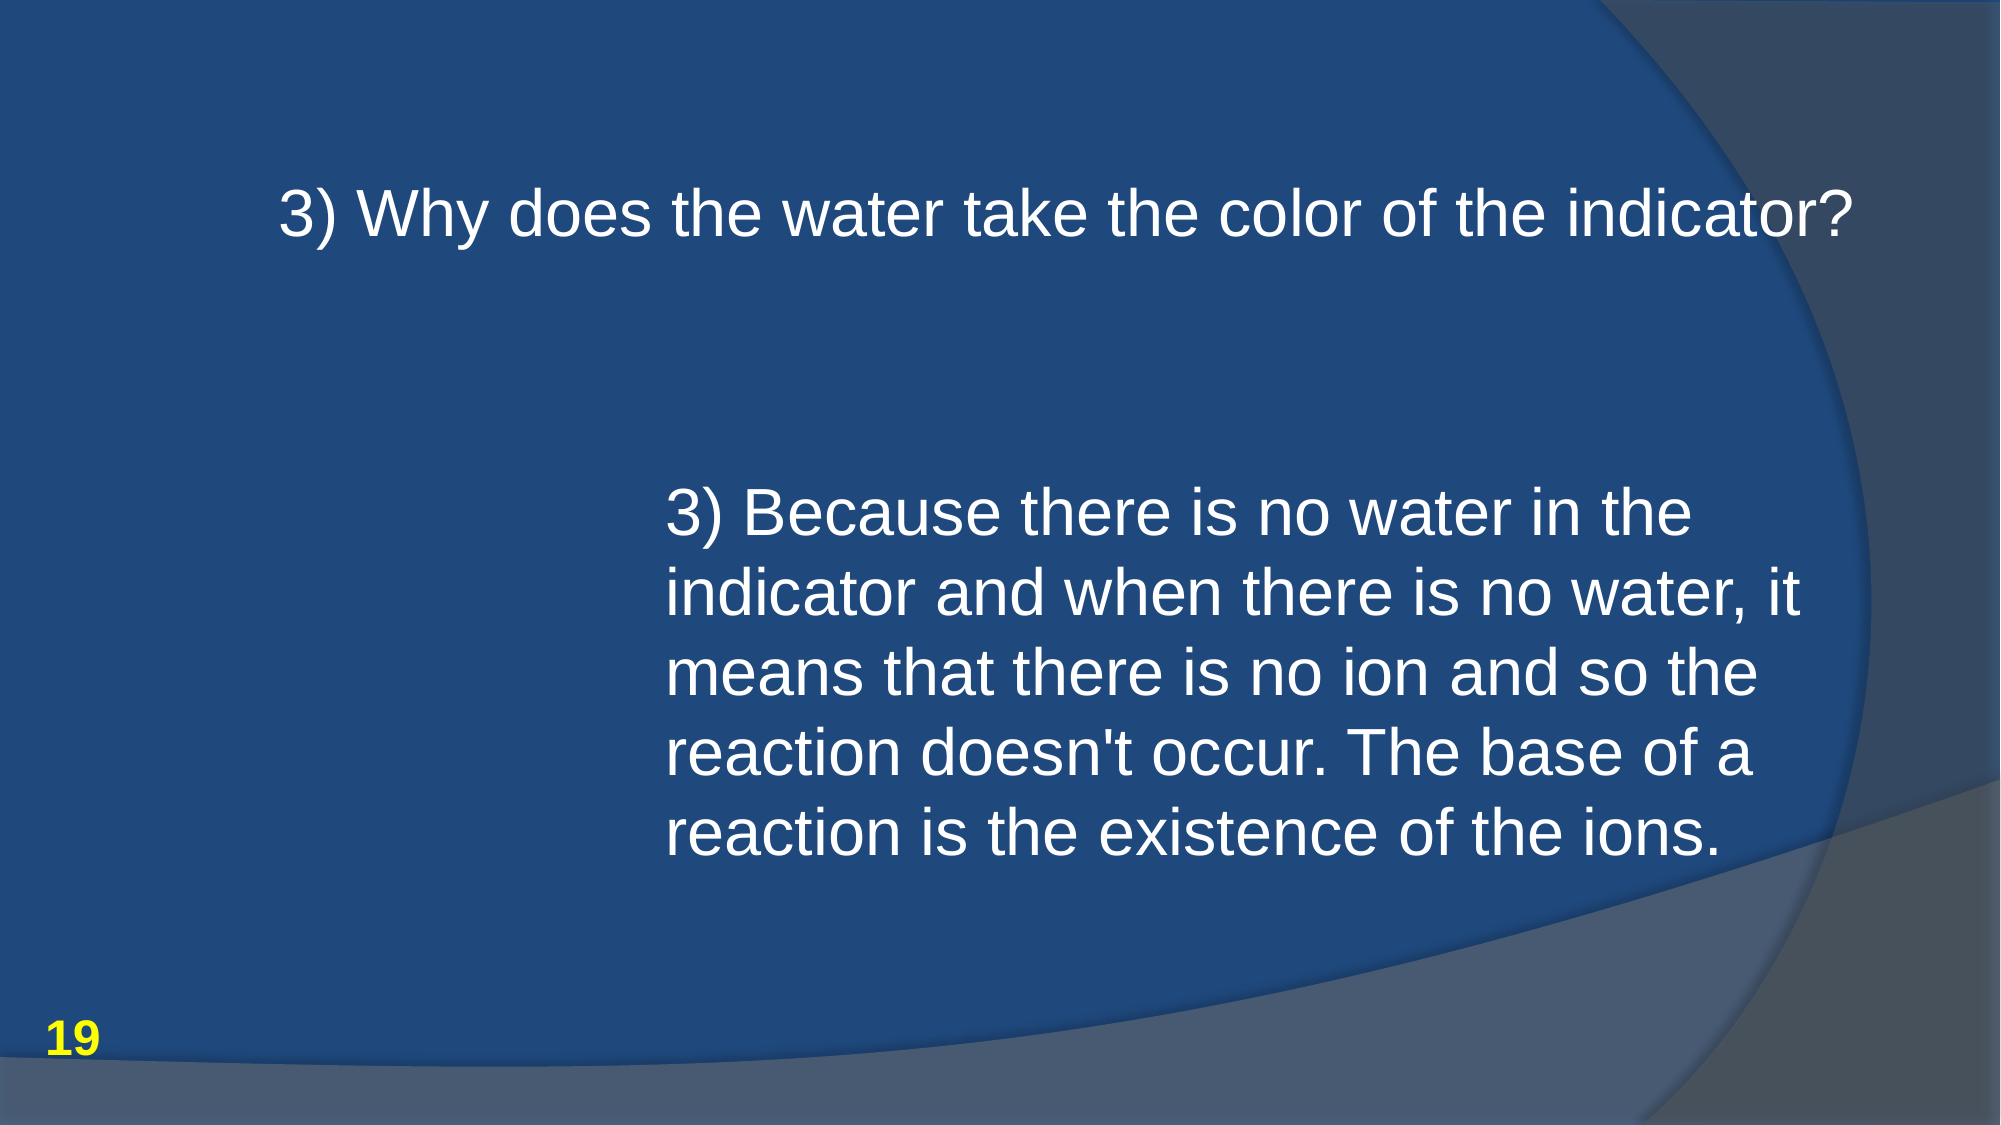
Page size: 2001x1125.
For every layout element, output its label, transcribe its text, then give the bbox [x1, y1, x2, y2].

text_box 19 [30, 998, 164, 1074]
list 3) Why does the water take the color of the indicator? [264, 162, 1927, 761]
text_box 3) Because there is no water in the indicator and when there is no water, it means that there is no ion and so the reaction doesn't occur. The base of a reaction is the existence of the ions. [650, 461, 1862, 877]
